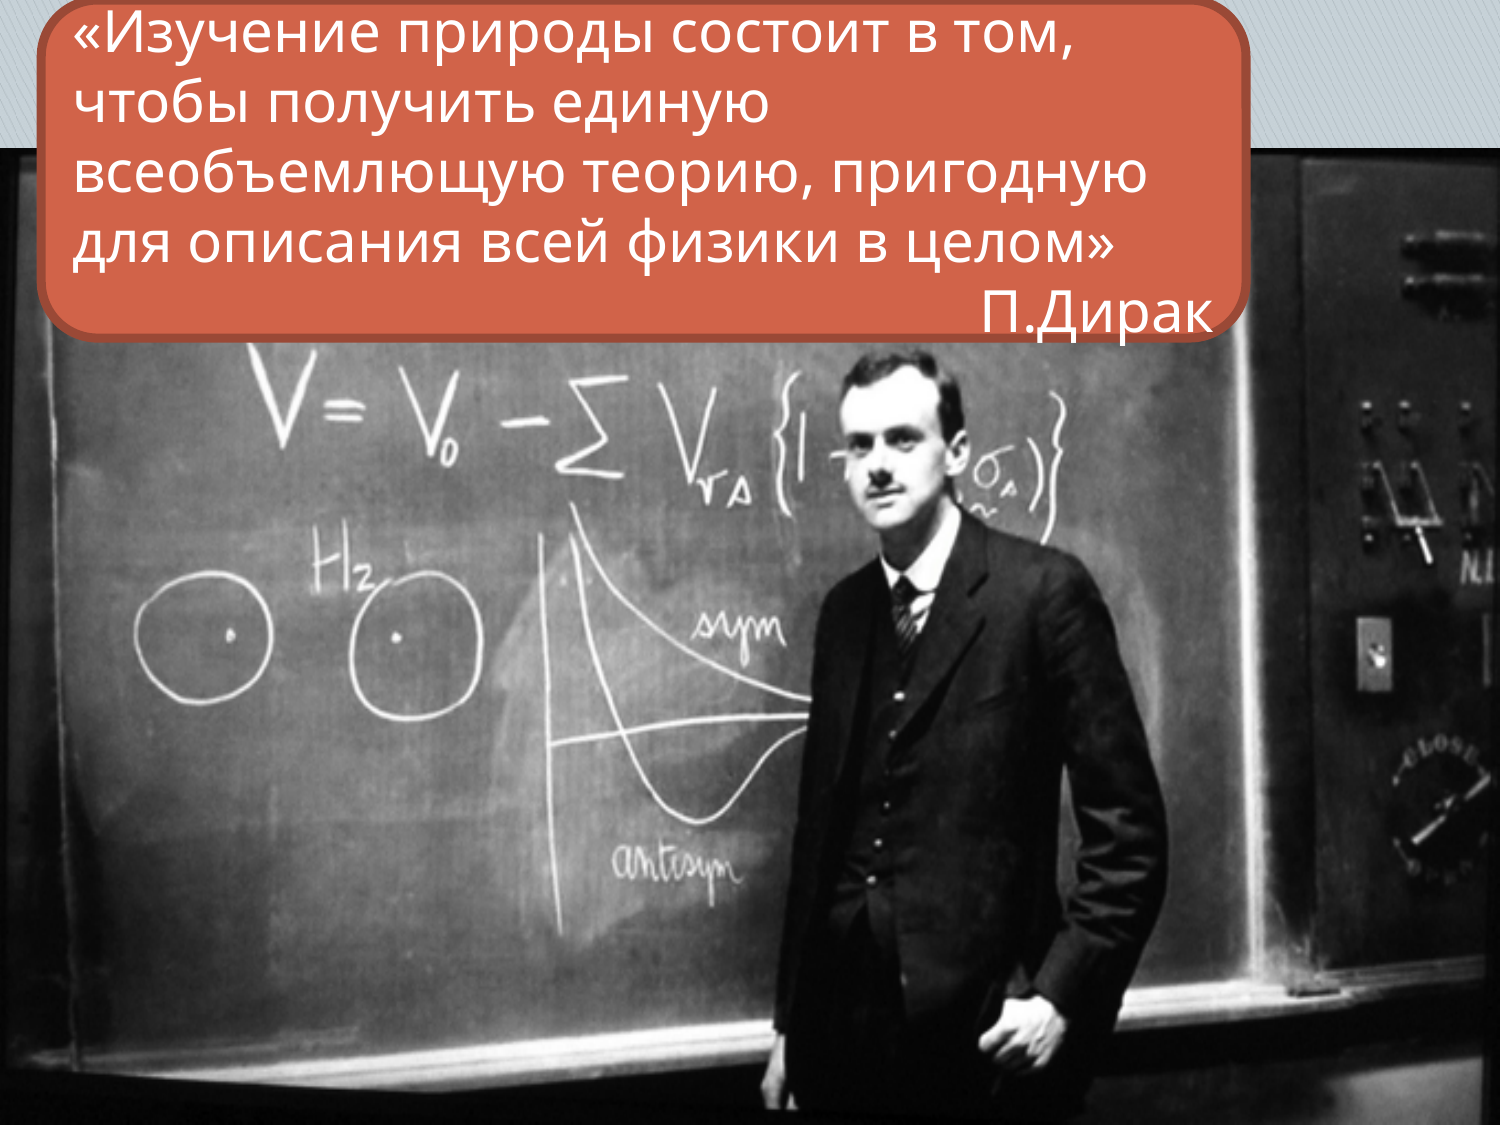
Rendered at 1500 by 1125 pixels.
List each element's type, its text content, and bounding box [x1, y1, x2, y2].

text_box «Изучение природы состоит в том, чтобы получить единую всеобъемлющую теорию, пригодную для описания всей физики в целом» П.Дирак [36, 0, 1251, 148]
picture [0, 148, 1500, 1125]
